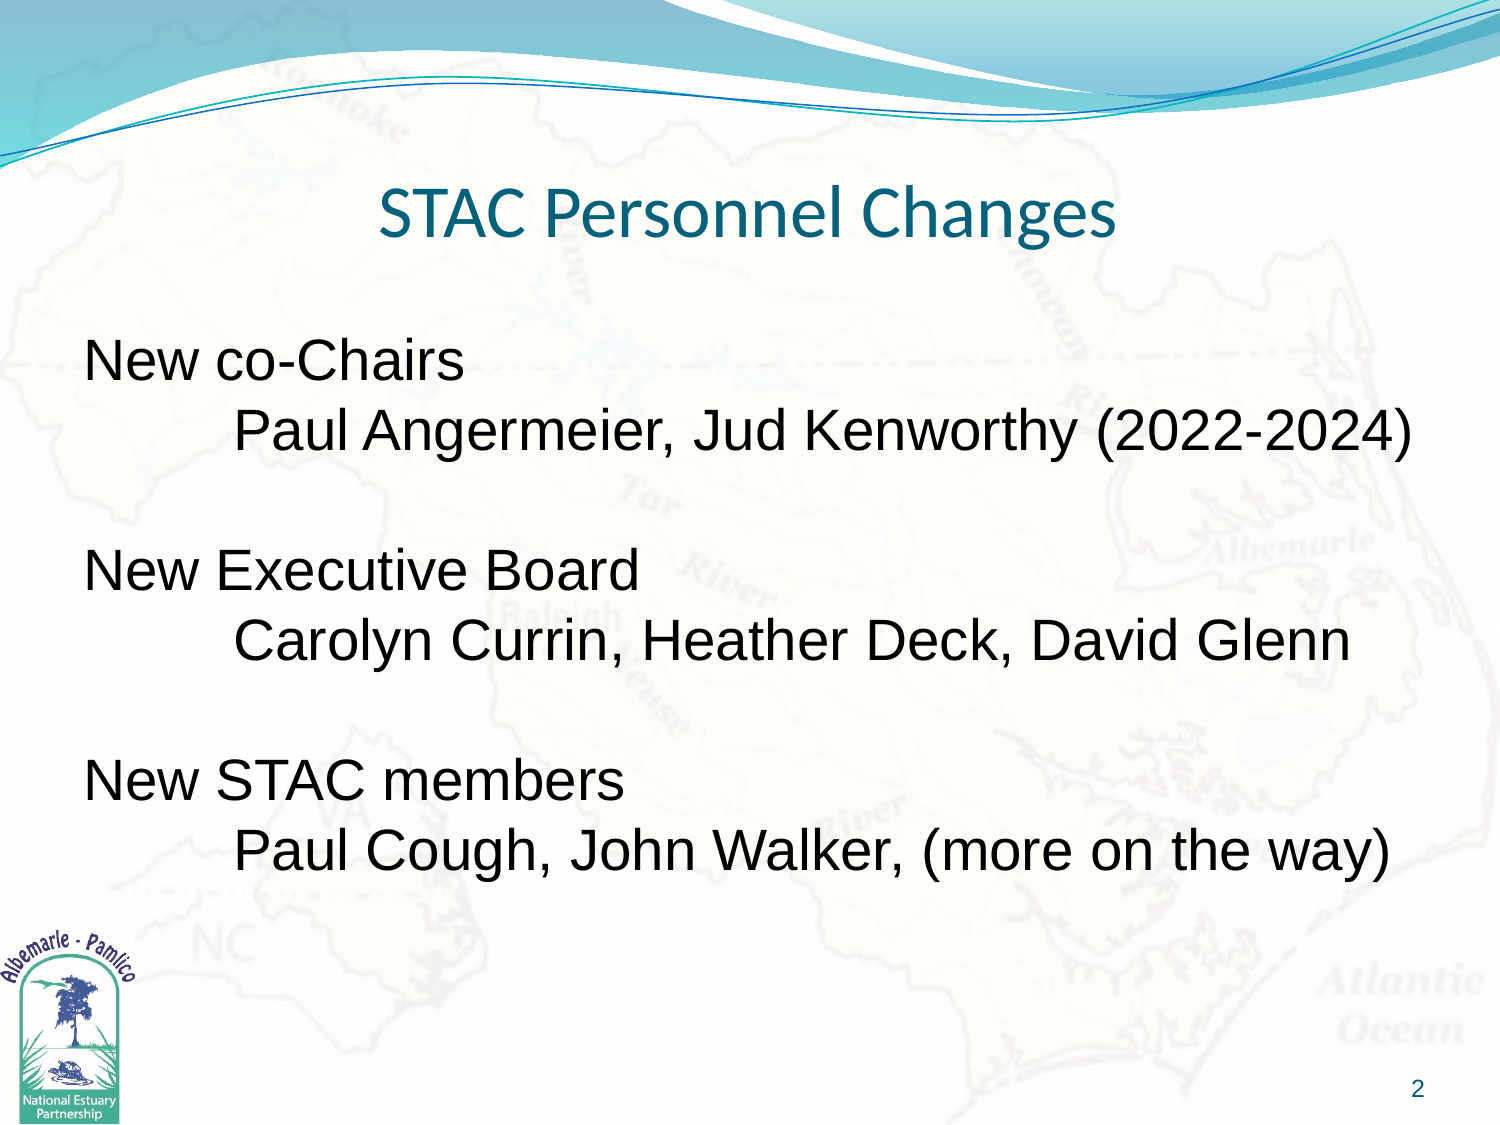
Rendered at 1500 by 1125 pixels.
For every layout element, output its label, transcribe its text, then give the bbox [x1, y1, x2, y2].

slide_number 2 [1299, 1042, 1425, 1103]
title STAC Personnel Changes [0, 121, 1498, 253]
text_box New co-Chairs Paul Angermeier, Jud Kenworthy (2022-2024) New Executive Board Carolyn Currin, Heather Deck, David Glenn New STAC members Paul Cough, John Walker, (more on the way) [68, 314, 1500, 889]
picture [0, 930, 135, 1124]
